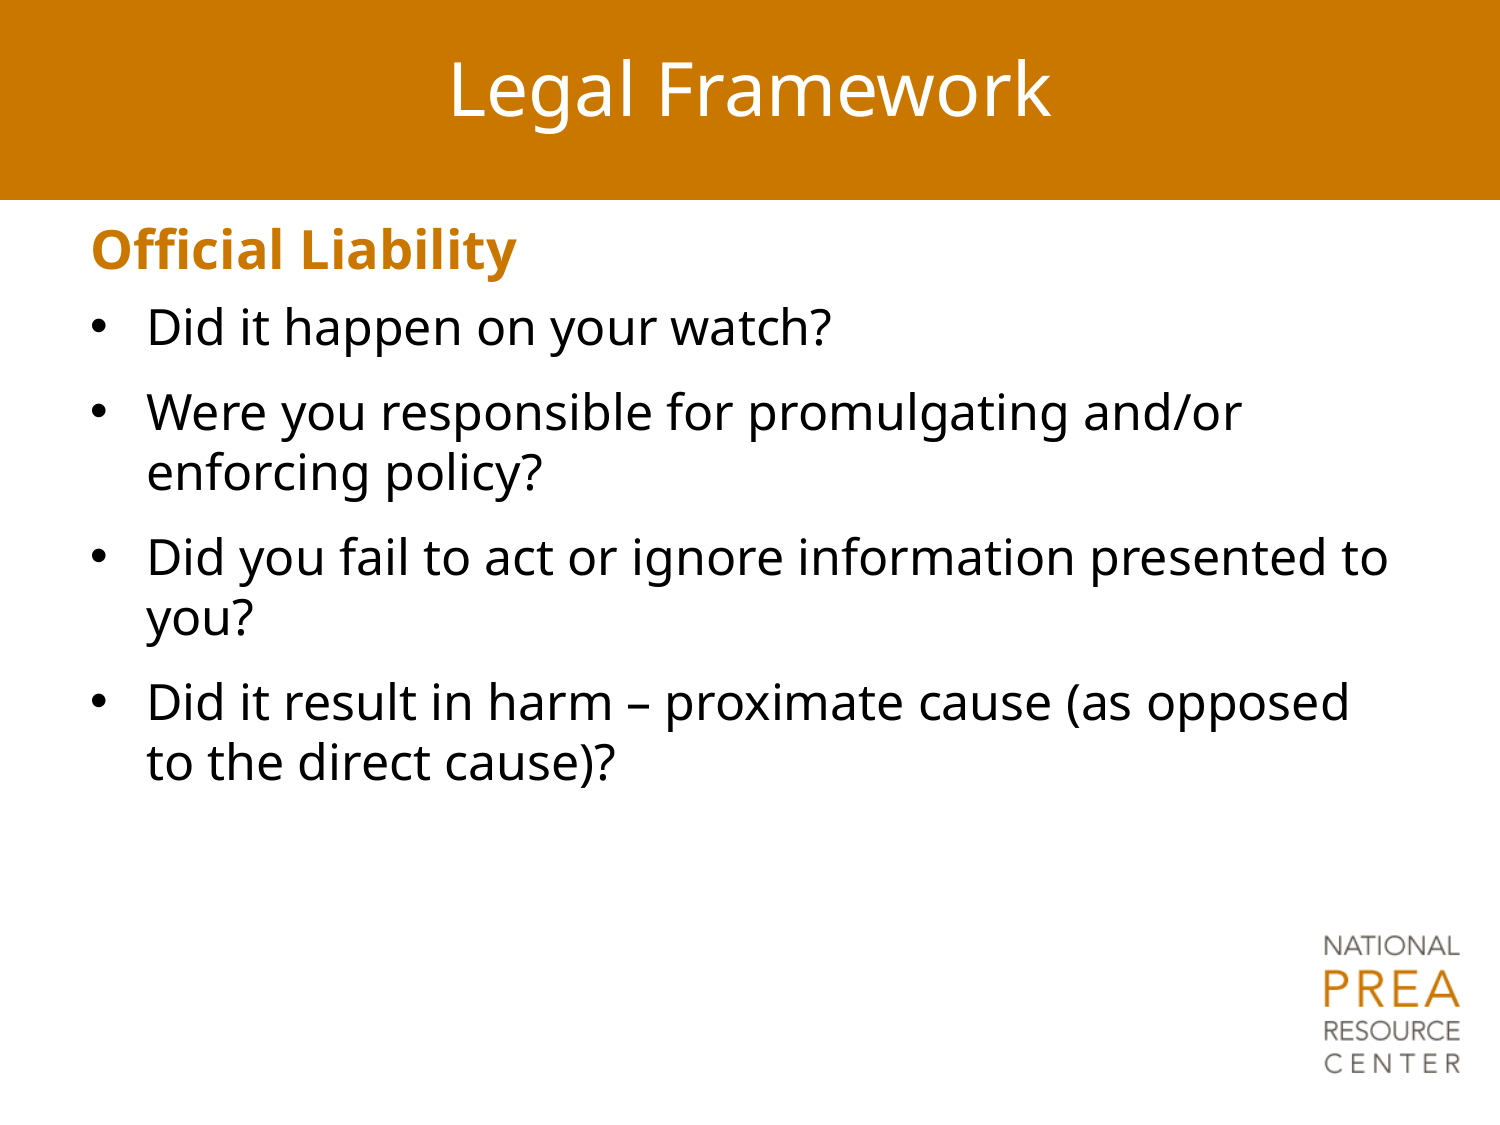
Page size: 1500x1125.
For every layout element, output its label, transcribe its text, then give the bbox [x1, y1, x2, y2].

list Did it happen on your watch? Were you responsible for promulgating and/or enforcing policy? Did you fail to act or ignore information presented to you? Did it result in harm – proximate cause (as opposed to the direct cause)? [75, 287, 1425, 925]
list Official Liability [75, 217, 1425, 287]
title Legal Framework [75, 24, 1425, 171]
picture [1312, 924, 1474, 1086]
